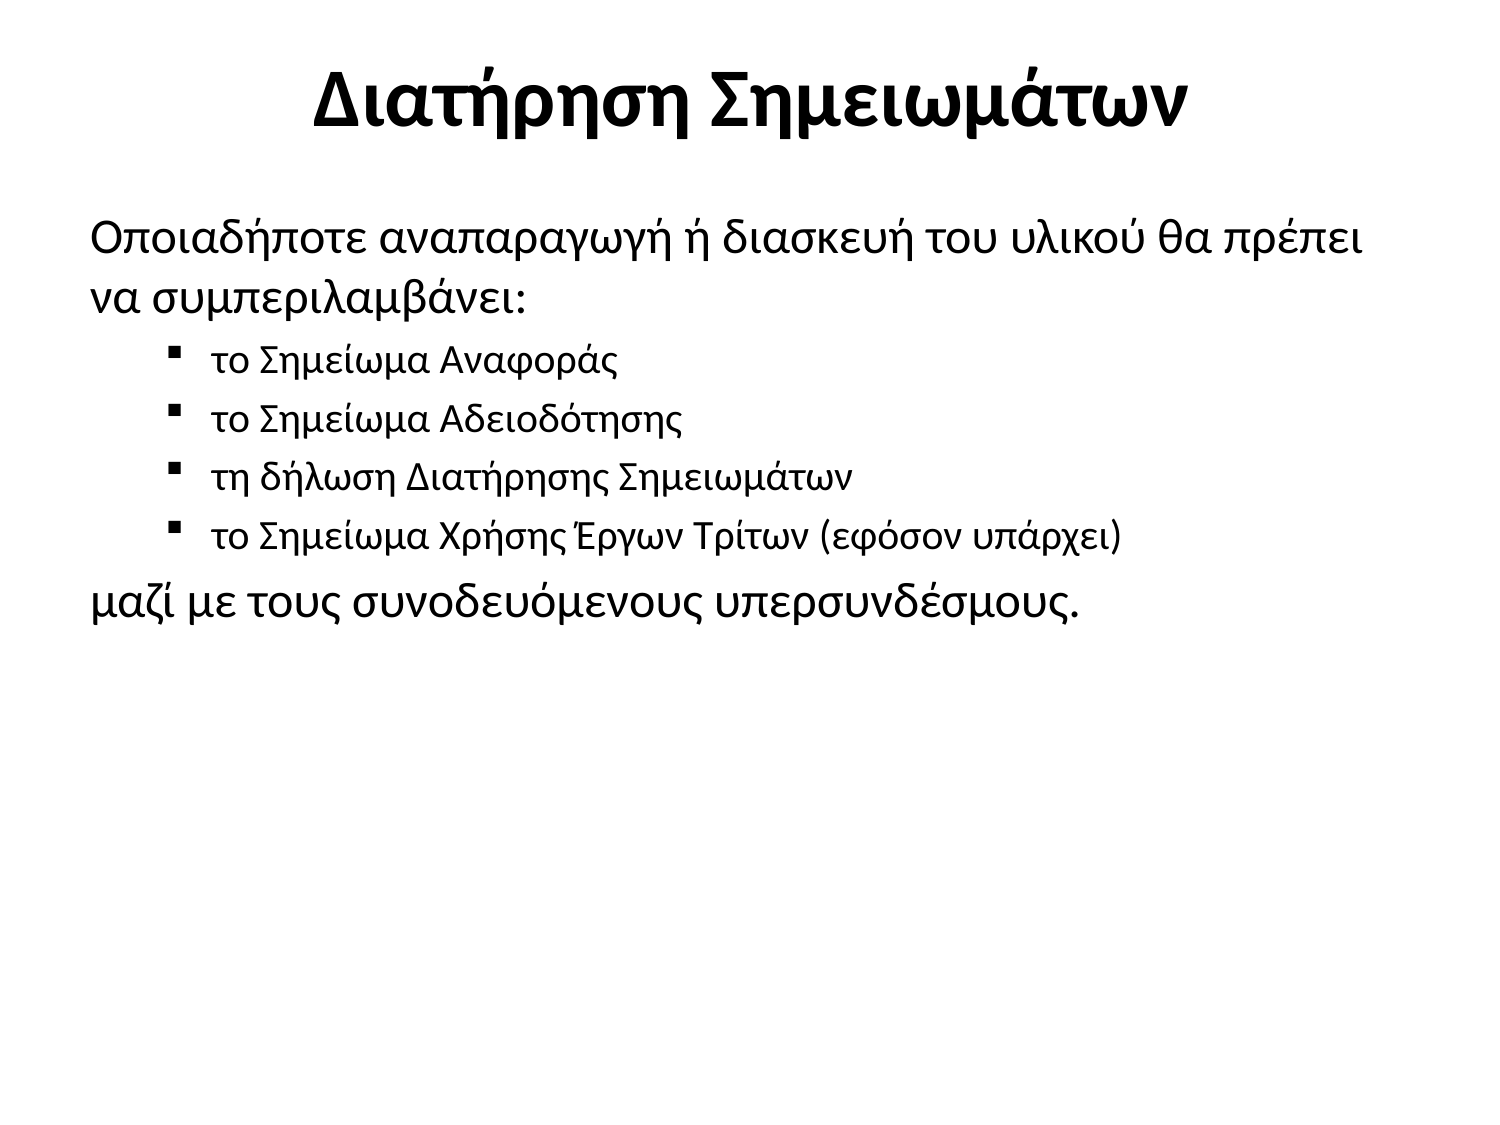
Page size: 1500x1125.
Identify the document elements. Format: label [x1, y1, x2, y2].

title [76, 19, 1427, 169]
list [75, 196, 1425, 1024]
